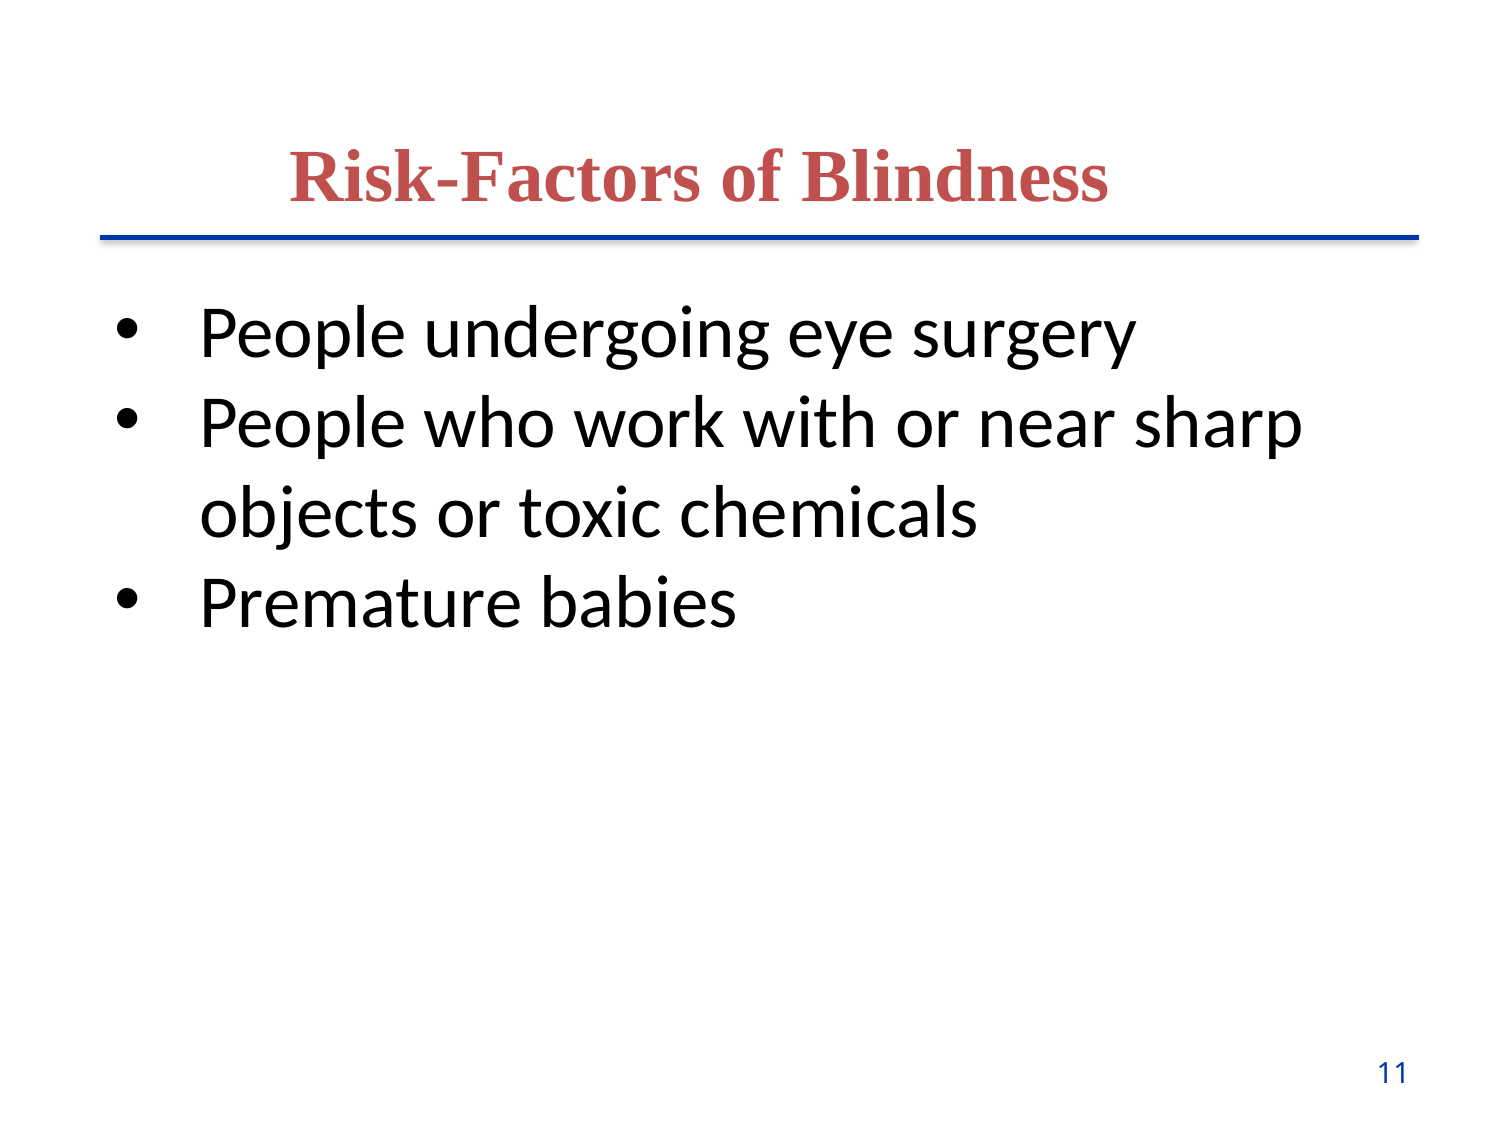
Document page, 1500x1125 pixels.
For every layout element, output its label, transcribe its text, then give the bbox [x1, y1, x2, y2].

text_box People undergoing eye surgery People who work with or near sharp objects or toxic chemicals Premature babies [99, 274, 1400, 650]
text_box 11 [1074, 1012, 1425, 1073]
text_box Risk-Factors of Blindness [0, 118, 1438, 224]
